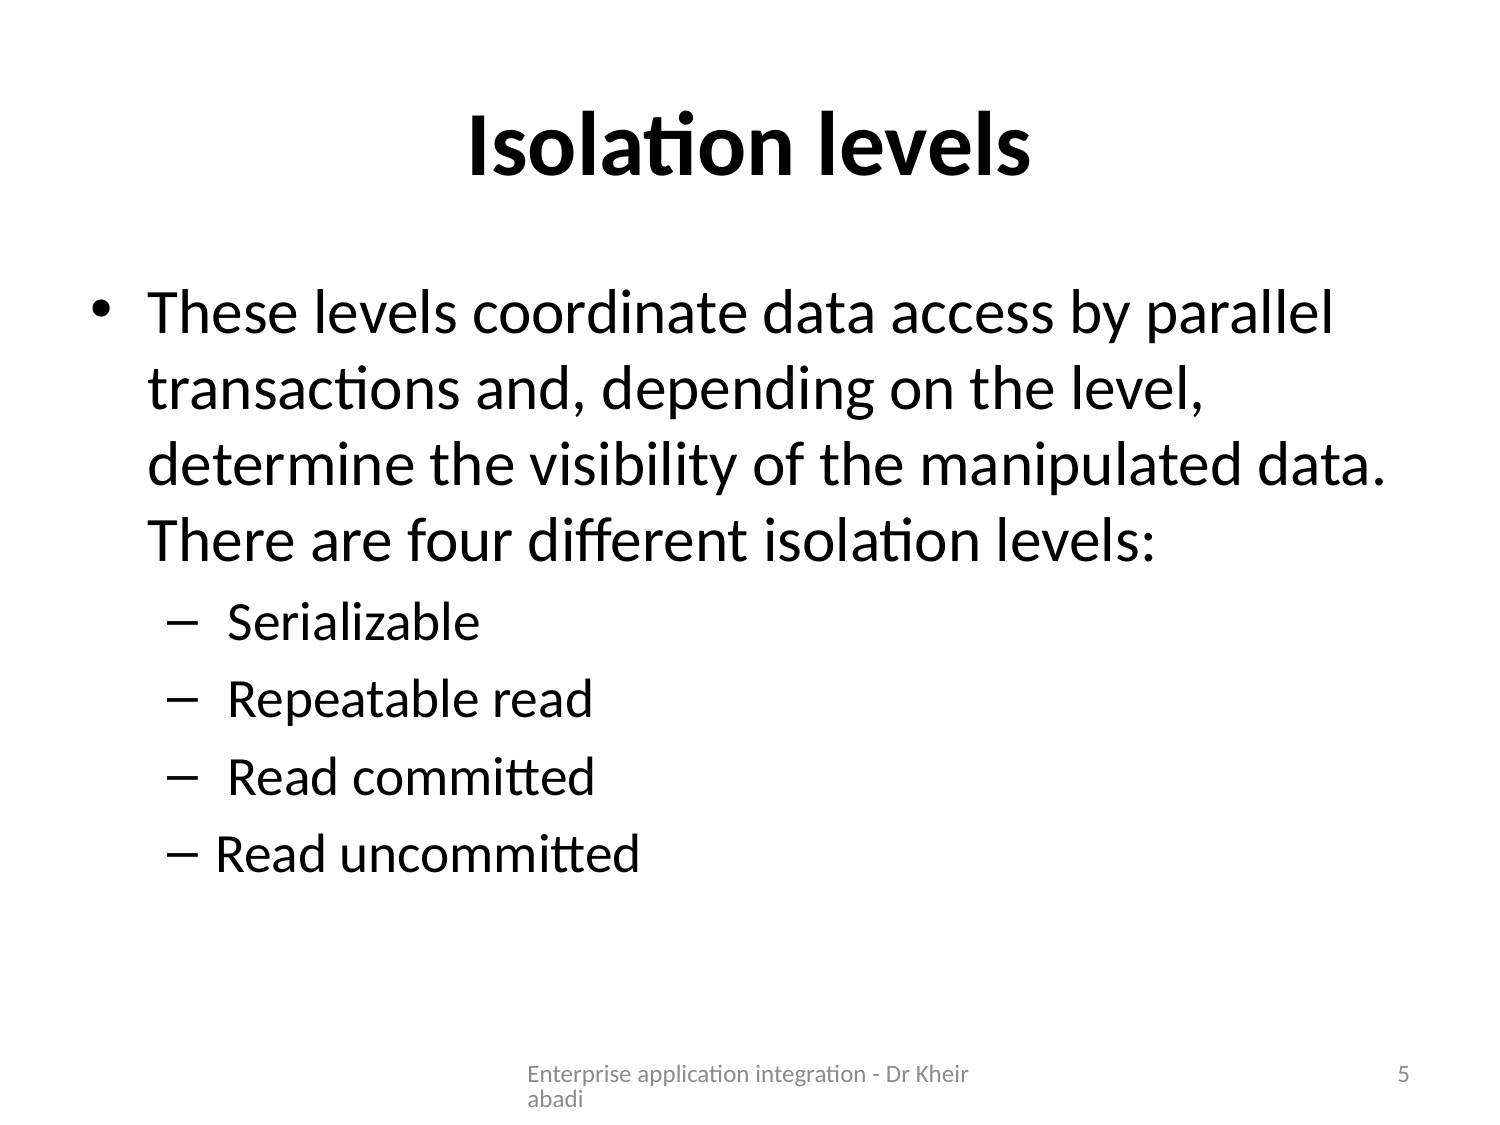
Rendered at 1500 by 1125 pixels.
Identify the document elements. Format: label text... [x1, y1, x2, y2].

footer Enterprise application integration - Dr Kheirabadi [512, 1042, 988, 1103]
title Isolation levels [75, 45, 1425, 233]
slide_number 5 [1074, 1042, 1425, 1103]
list These levels coordinate data access by parallel transactions and, depending on the level, determine the visibility of the manipulated data. There are four different isolation levels: Serializable Repeatable read Read committed Read uncommitted [75, 262, 1425, 1005]
